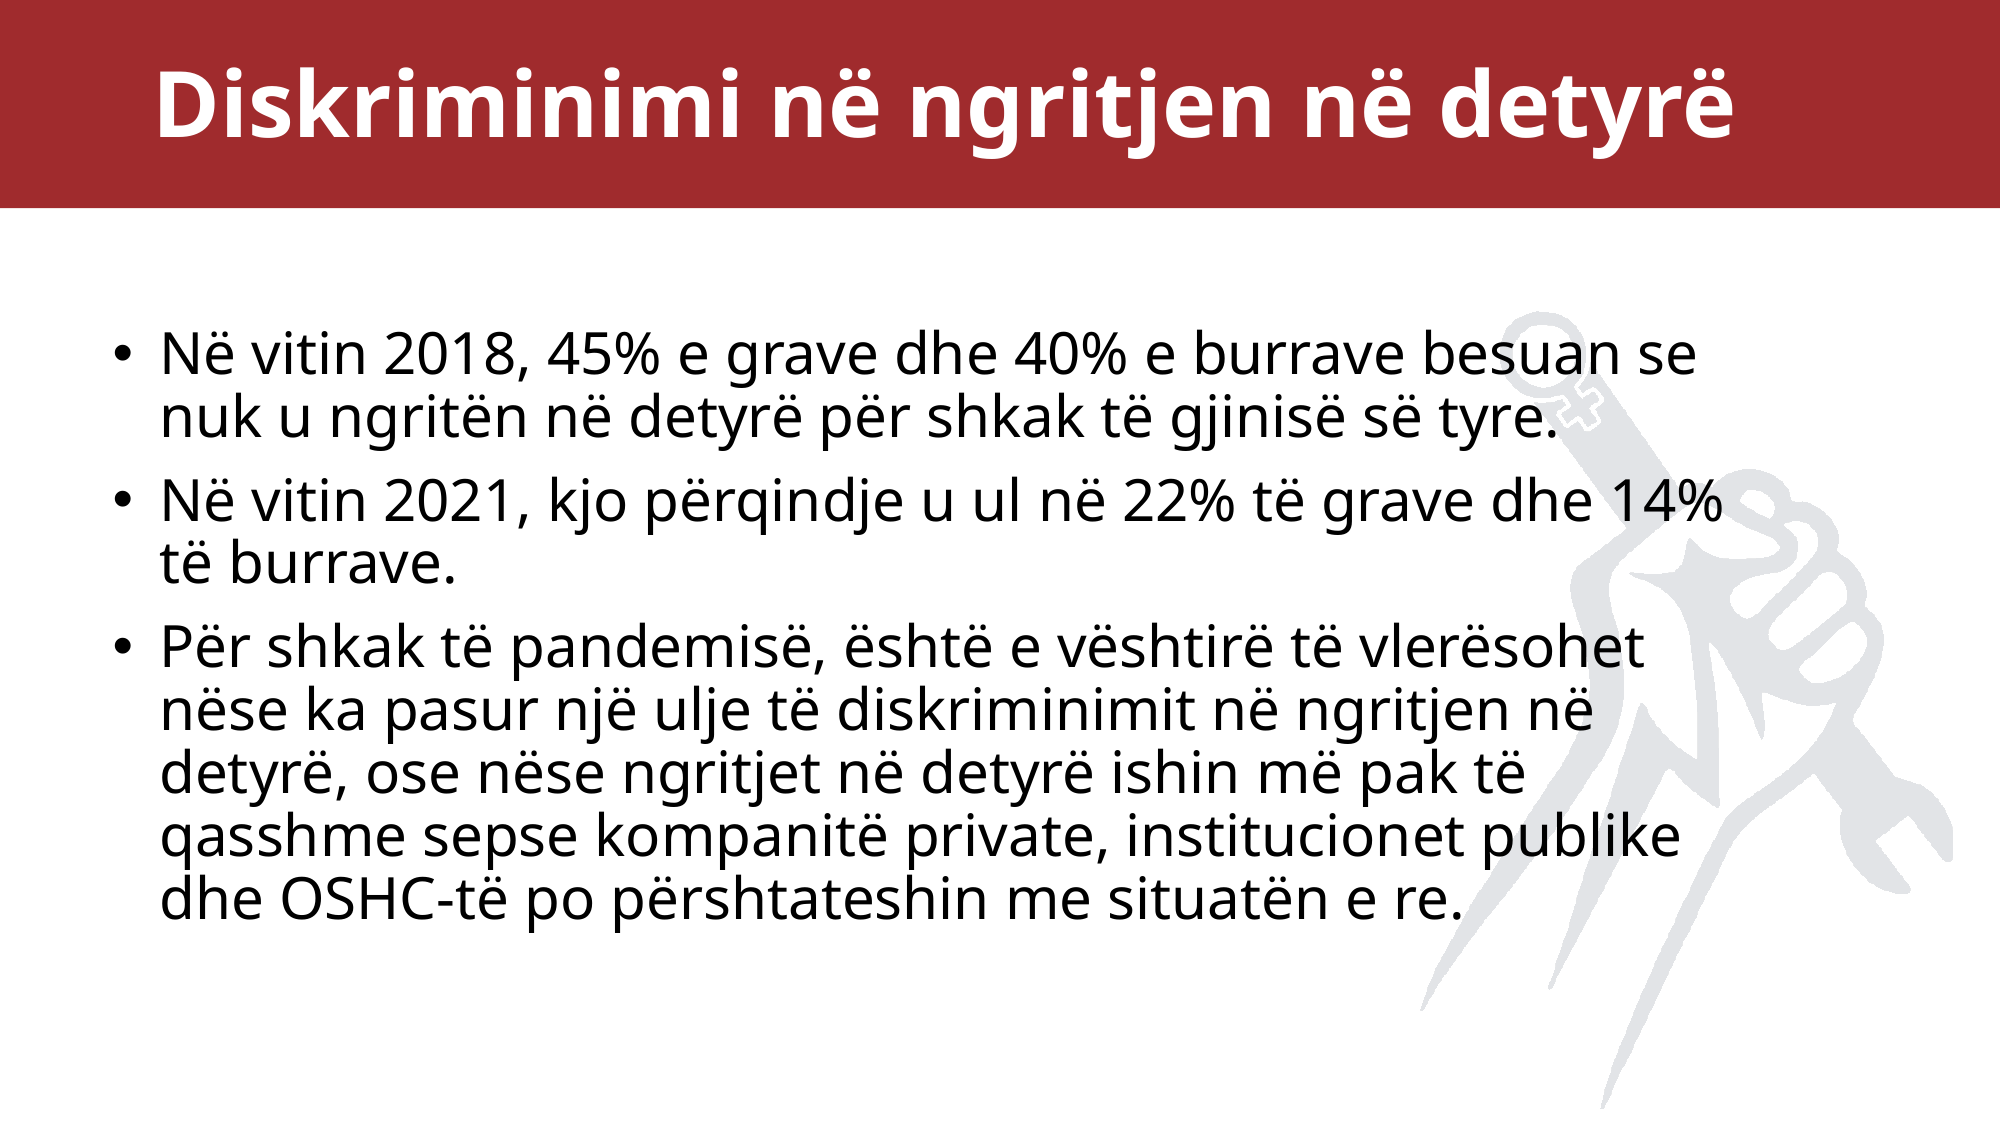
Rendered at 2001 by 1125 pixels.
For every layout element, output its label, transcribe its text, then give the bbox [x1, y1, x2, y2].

text_box Në vitin 2018, 45% e grave dhe 40% e burrave besuan se nuk u ngritën në detyrë për shkak të gjinisë së tyre. Në vitin 2021, kjo përqindje u ul në 22% të grave dhe 14% të burrave. Për shkak të pandemisë, është e vështirë të vlerësohet nëse ka pasur një ulje të diskriminimit në ngritjen në detyrë, ose nëse ngritjet në detyrë ishin më pak të qasshme sepse kompanitë private, institucionet publike dhe OSHC-të po përshtateshin me situatën e re. [97, 316, 1769, 940]
list [137, 299, 1863, 1014]
title Diskriminimi në ngritjen në detyrë [137, 22, 1863, 194]
